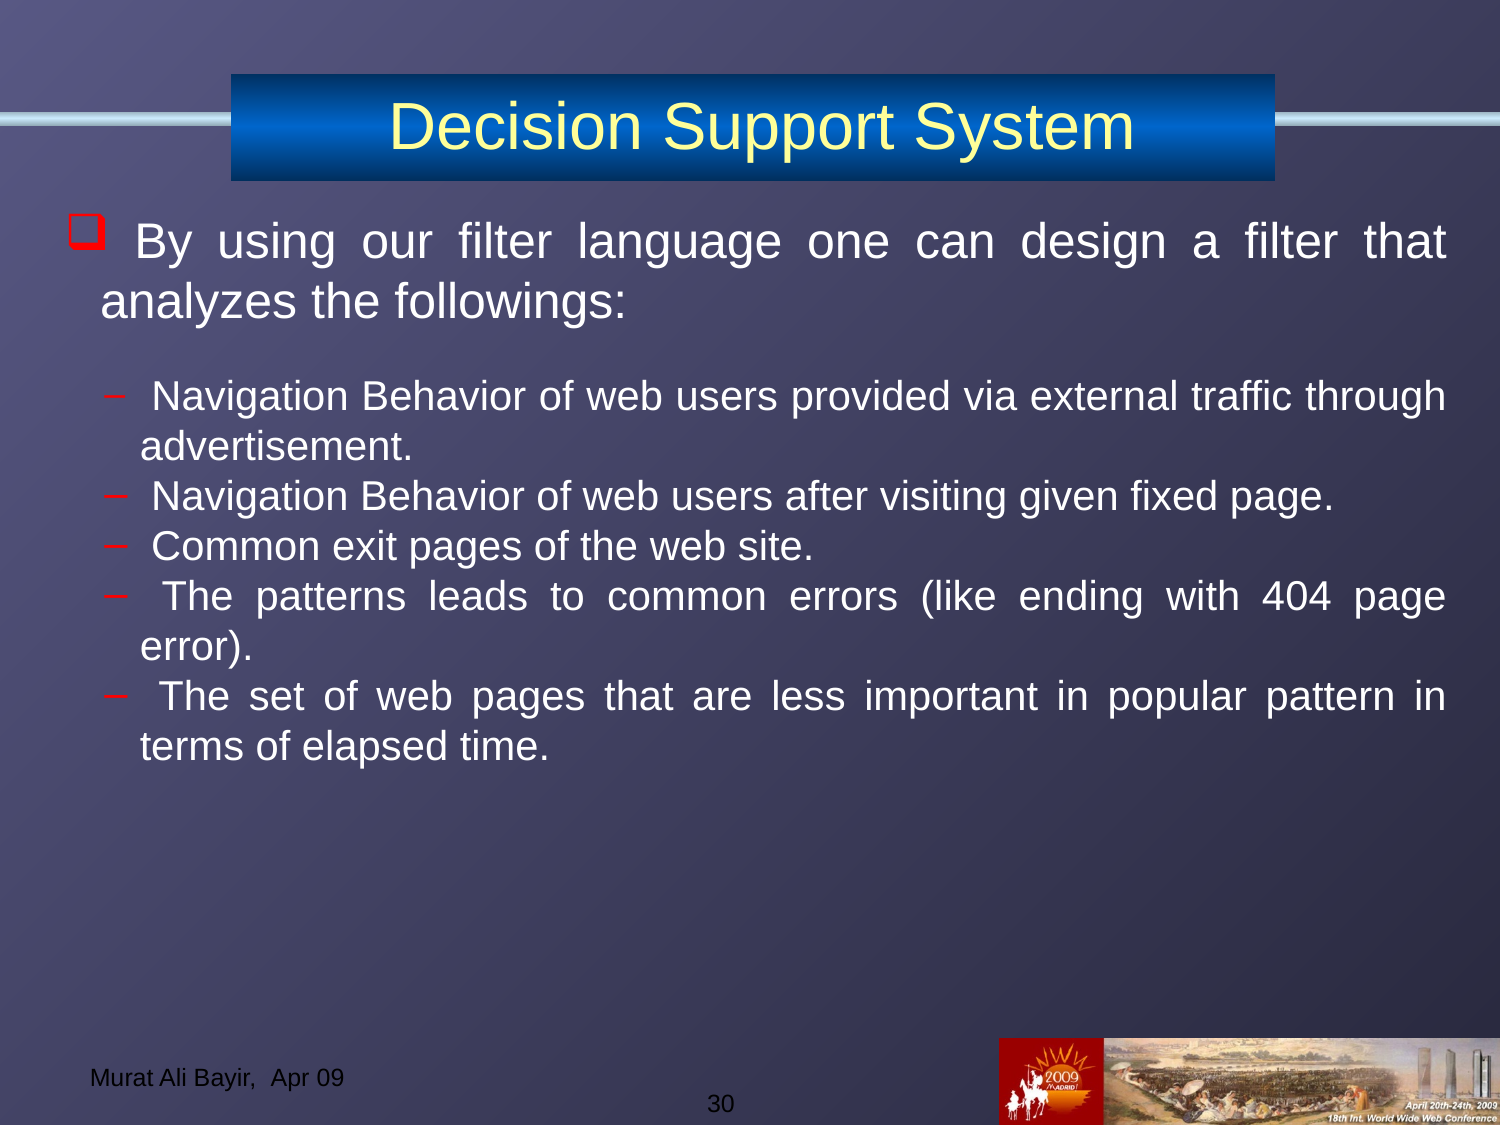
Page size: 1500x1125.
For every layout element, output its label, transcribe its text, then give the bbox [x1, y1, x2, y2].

text_box [62, 187, 1475, 1000]
text_box [0, 112, 87, 126]
title Decision Support System [87, 75, 1438, 187]
text_box By using our filter language one can design a filter that analyzes the followings: Navigation Behavior of web users provided via external traffic through advertisement. Navigation Behavior of web users after visiting given fixed page. Common exit pages of the web site. The patterns leads to common errors (like ending with 404 page error). The set of web pages that are less important in popular pattern in terms of elapsed time. [49, 201, 1463, 776]
text_box [1438, 112, 1500, 126]
picture [999, 1038, 1500, 1125]
slide_number 30 [599, 1049, 751, 1125]
